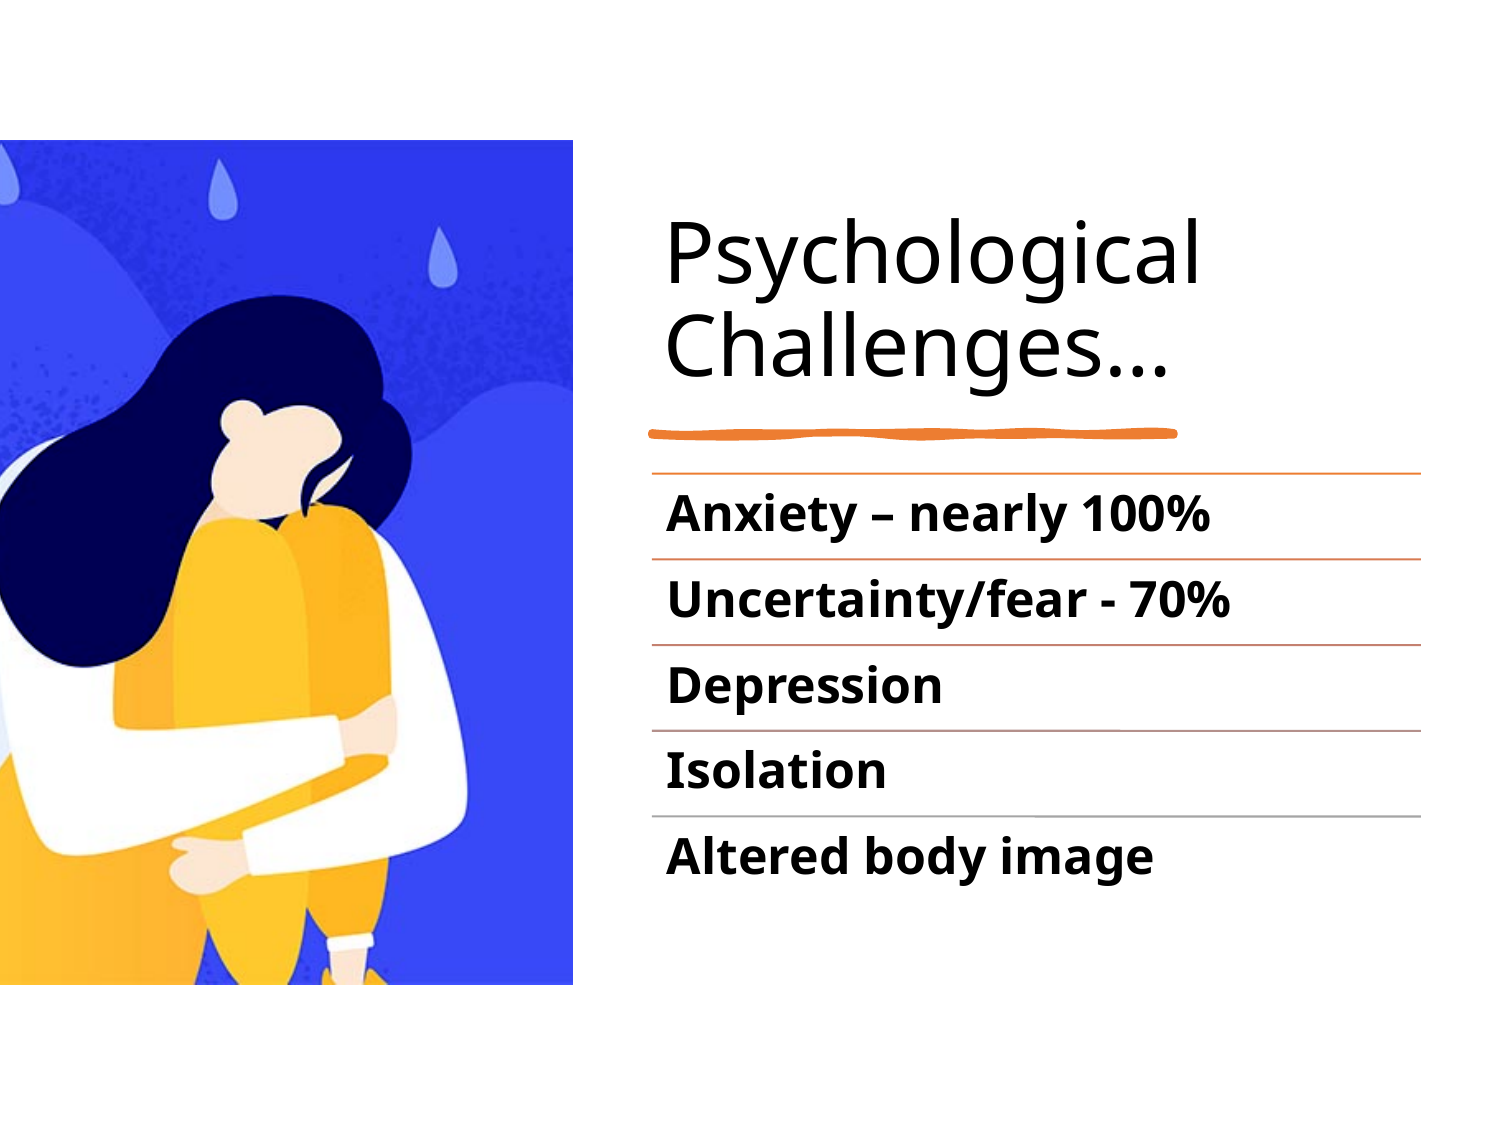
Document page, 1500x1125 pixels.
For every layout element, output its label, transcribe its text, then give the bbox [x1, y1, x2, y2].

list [651, 473, 1421, 903]
text_box [573, 140, 1500, 985]
title Psychological Challenges… [651, 181, 1421, 401]
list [0, 140, 573, 985]
text_box [650, 430, 1175, 438]
